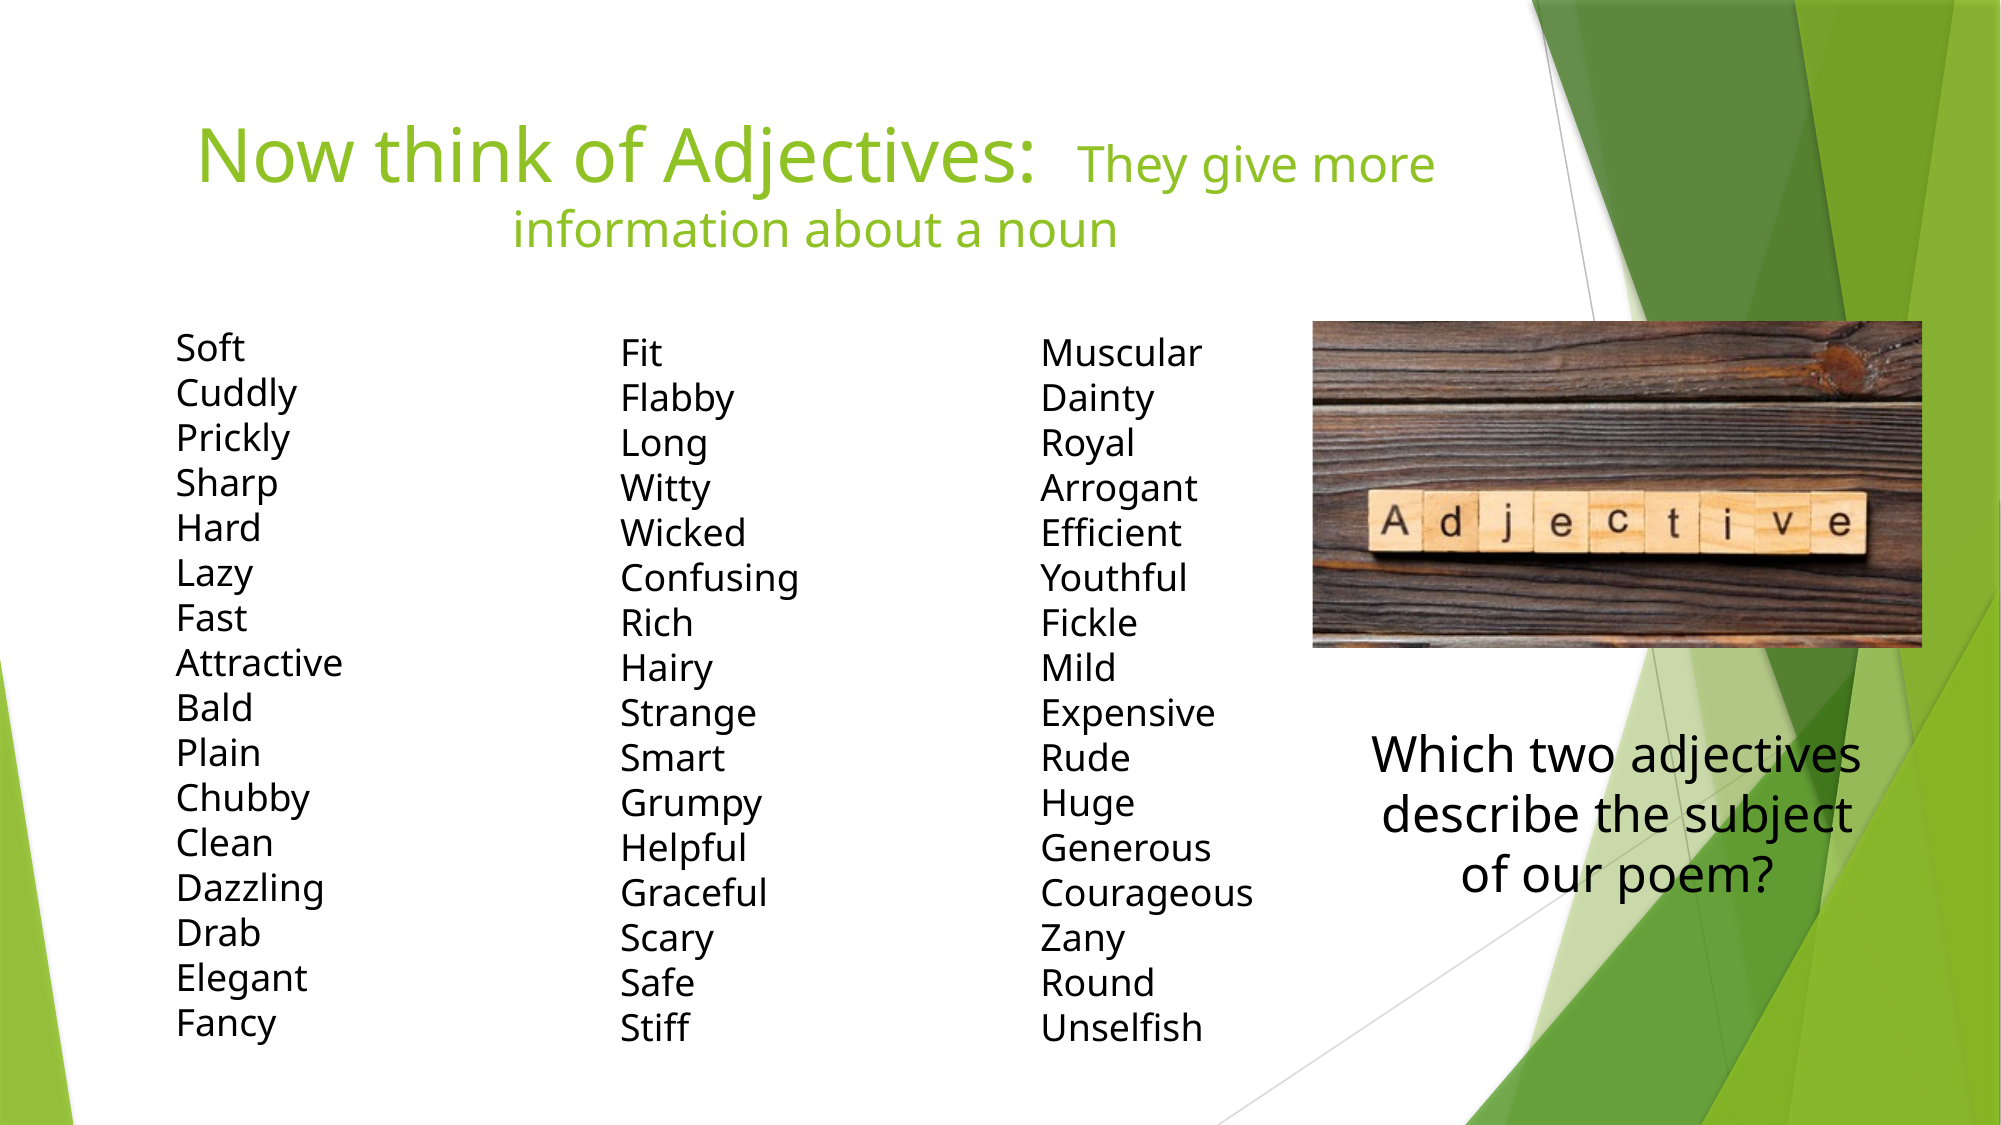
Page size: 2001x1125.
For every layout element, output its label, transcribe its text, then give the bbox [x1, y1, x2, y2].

text_box Soft Cuddly Prickly Sharp Hard Lazy Fast Attractive Bald Plain Chubby Clean Dazzling Drab Elegant Fancy [160, 316, 433, 1097]
text_box Fit Flabby Long Witty Wicked Confusing Rich Hairy Strange Smart Grumpy Helpful Graceful Scary Safe Stiff [605, 321, 854, 1125]
picture [1312, 320, 1923, 649]
title Now think of Adjectives: They give more information about a noun [111, 99, 1522, 317]
text_box Which two adjectives describe the subject of our poem? [1352, 715, 1882, 910]
text_box Muscular Dainty Royal Arrogant Efficient Youthful Fickle Mild Expensive Rude Huge Generous Courageous Zany Round Unselfish [1025, 321, 1270, 1101]
